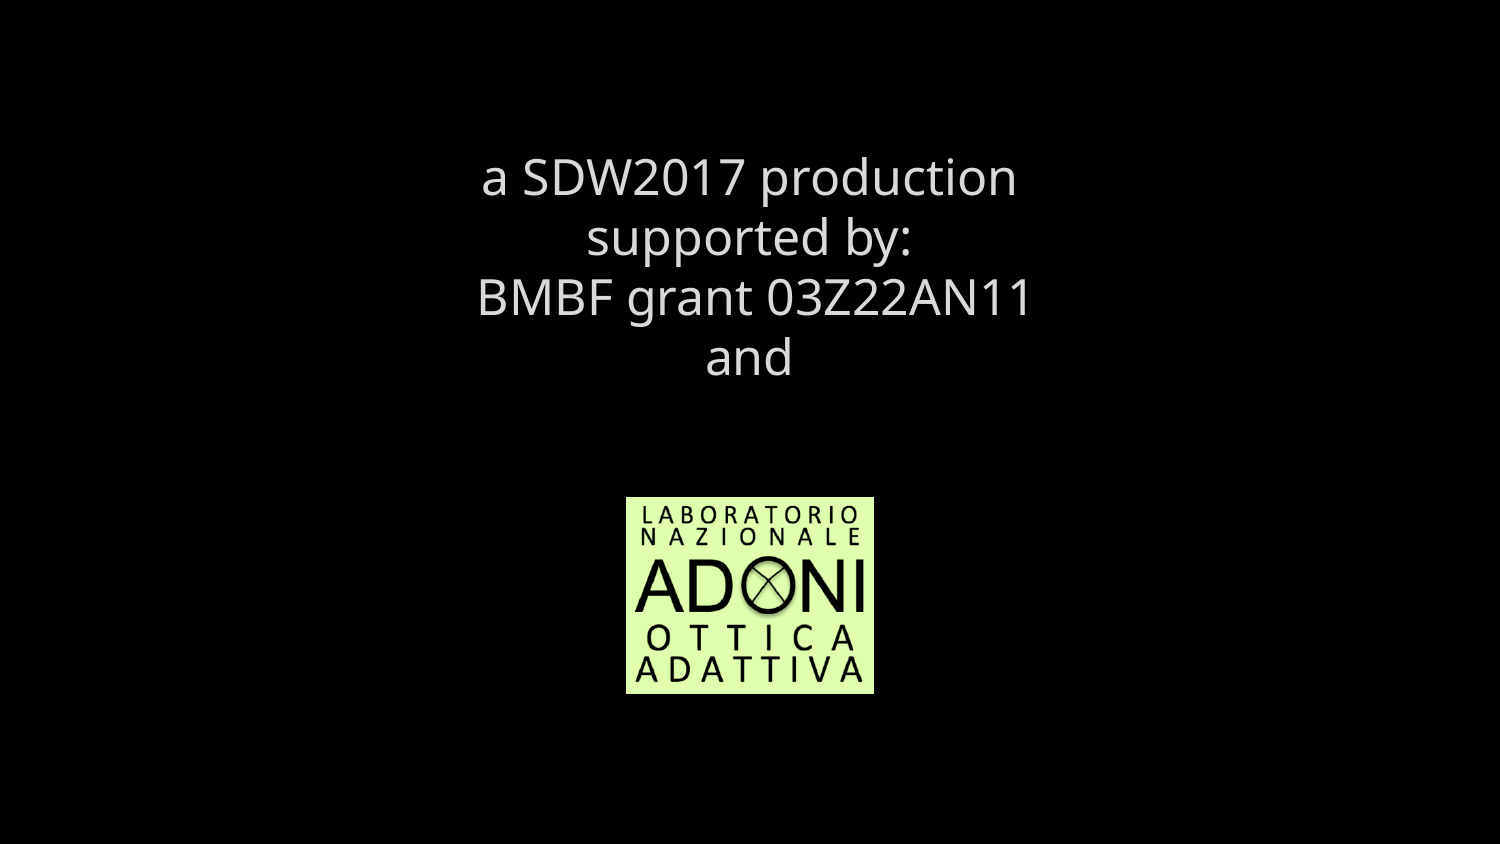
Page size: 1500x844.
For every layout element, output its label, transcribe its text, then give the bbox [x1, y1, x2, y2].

picture [626, 497, 874, 694]
text_box a SDW2017 production supported by: BMBF grant 03Z22AN11 and [449, 138, 1051, 394]
